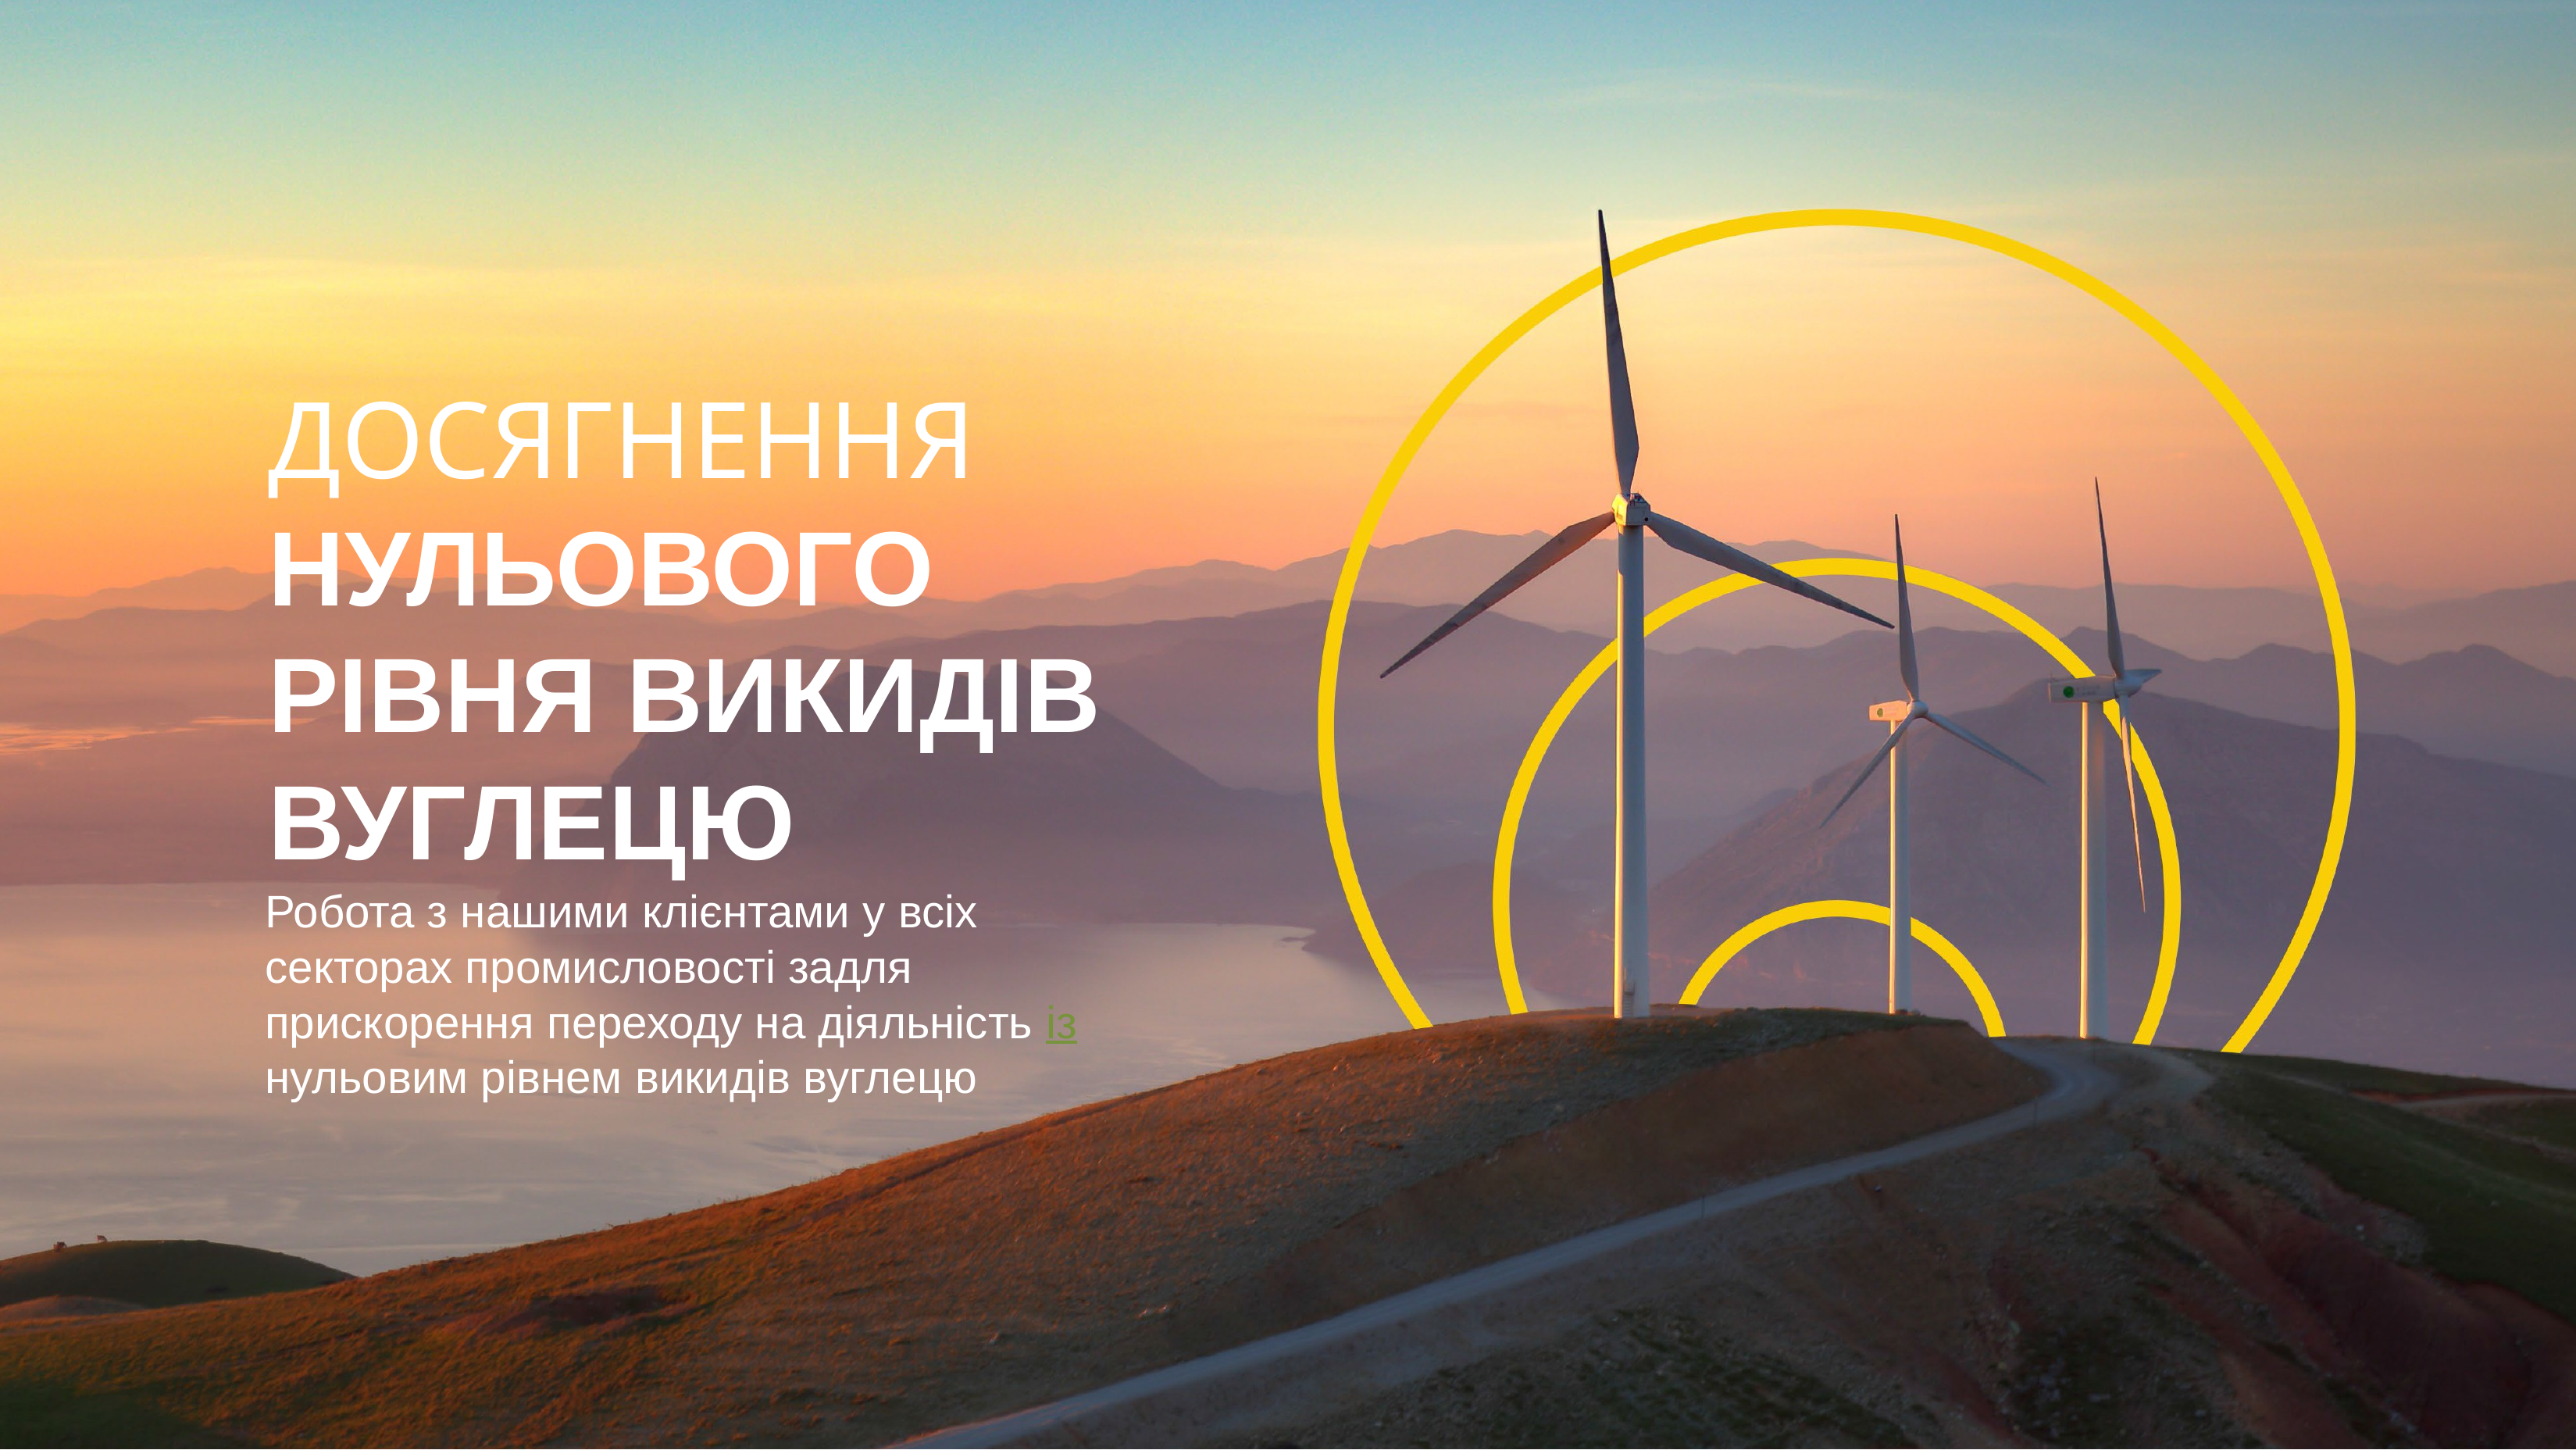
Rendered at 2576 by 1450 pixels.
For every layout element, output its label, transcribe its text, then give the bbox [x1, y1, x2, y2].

text_box Робота з нашими клієнтами у всіх секторах промисловості задля прискорення переходу на діяльність із нульовим рівнем викидів вуглецю [263, 881, 1201, 1049]
text_box ДОСЯГНЕННЯ НУЛЬОВОГО РІВНЯ ВИКИДІВ ВУГЛЕЦЮ [266, 373, 1288, 871]
text_box [0, 0, 2576, 1450]
